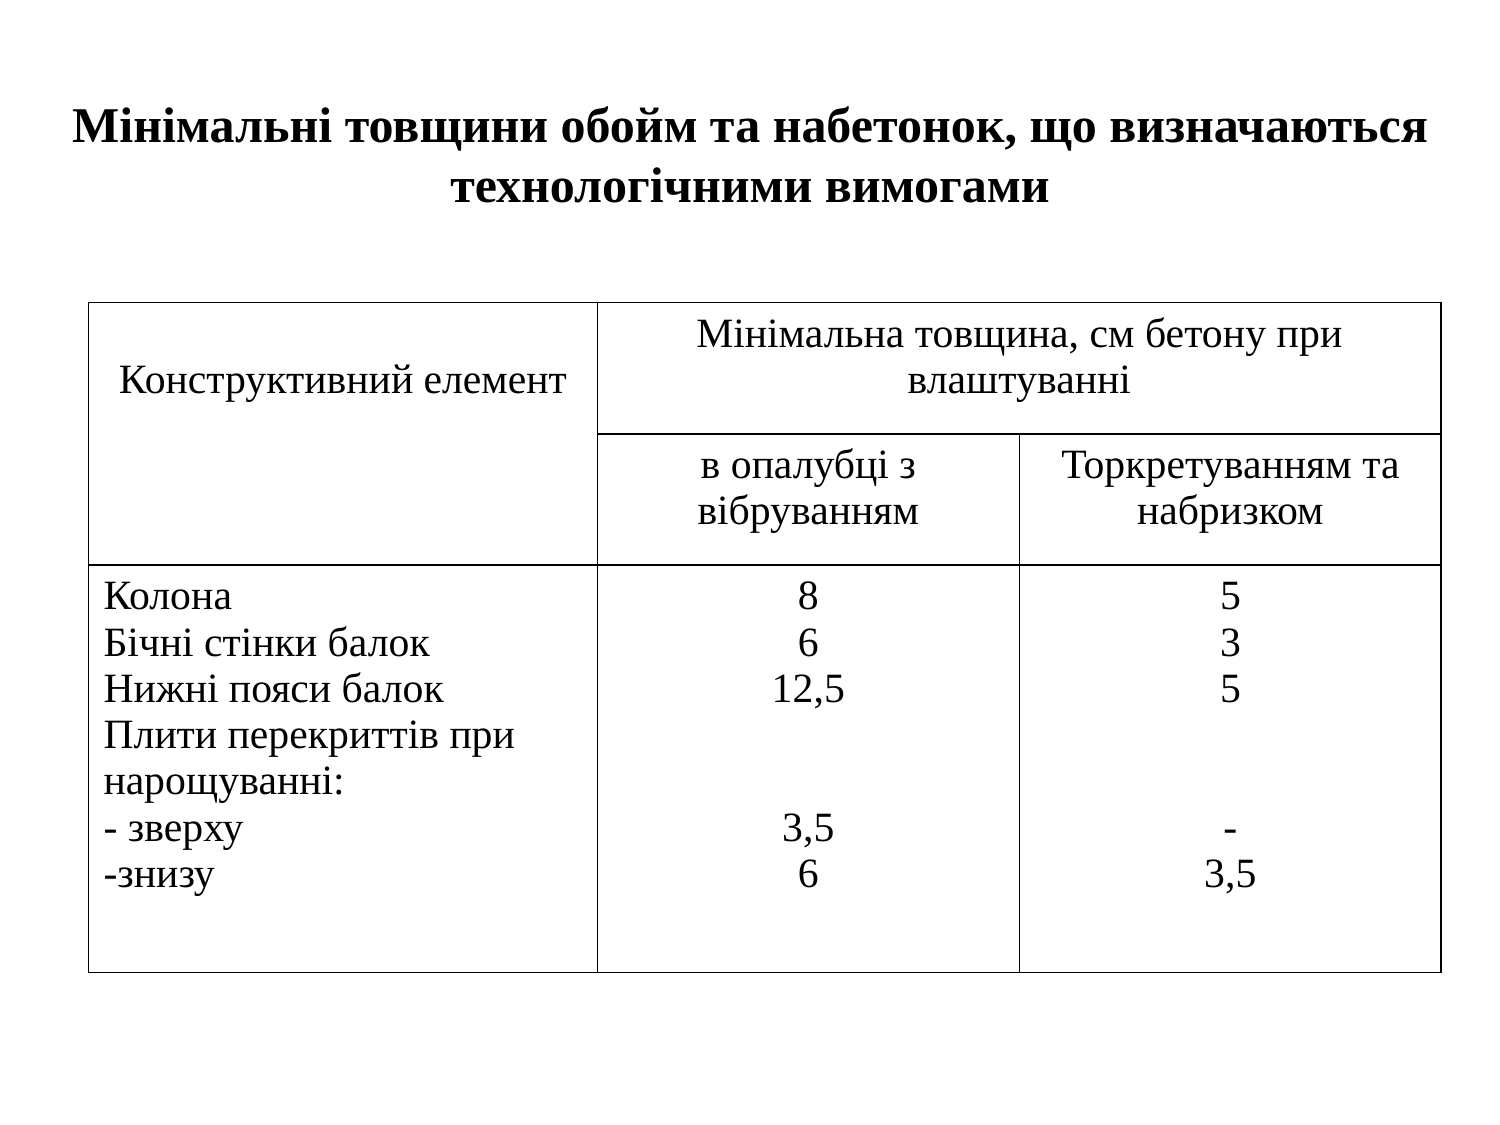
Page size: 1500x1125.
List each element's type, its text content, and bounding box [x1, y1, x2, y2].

text_box Мінімальні товщини обойм та набетонок, що визначаються технологічними вимогами [37, 84, 1463, 220]
table_cell 5 3 5 - 3,5 [1020, 566, 1440, 972]
table_header Мінімальна товщина, см бетону при влаштуванні [598, 303, 1440, 433]
table_cell в опалубці з вібруванням [598, 435, 1019, 564]
table_header Конструктивний елемент [89, 303, 597, 564]
table_cell 8 6 12,5 3,5 6 [598, 566, 1019, 972]
table_cell Торкретуванням та набризком [1020, 435, 1440, 564]
table_cell Колона Бічні стінки балок Нижні пояси балок Плити перекриттів при нарощуванні: - зверху -знизу [89, 566, 597, 972]
